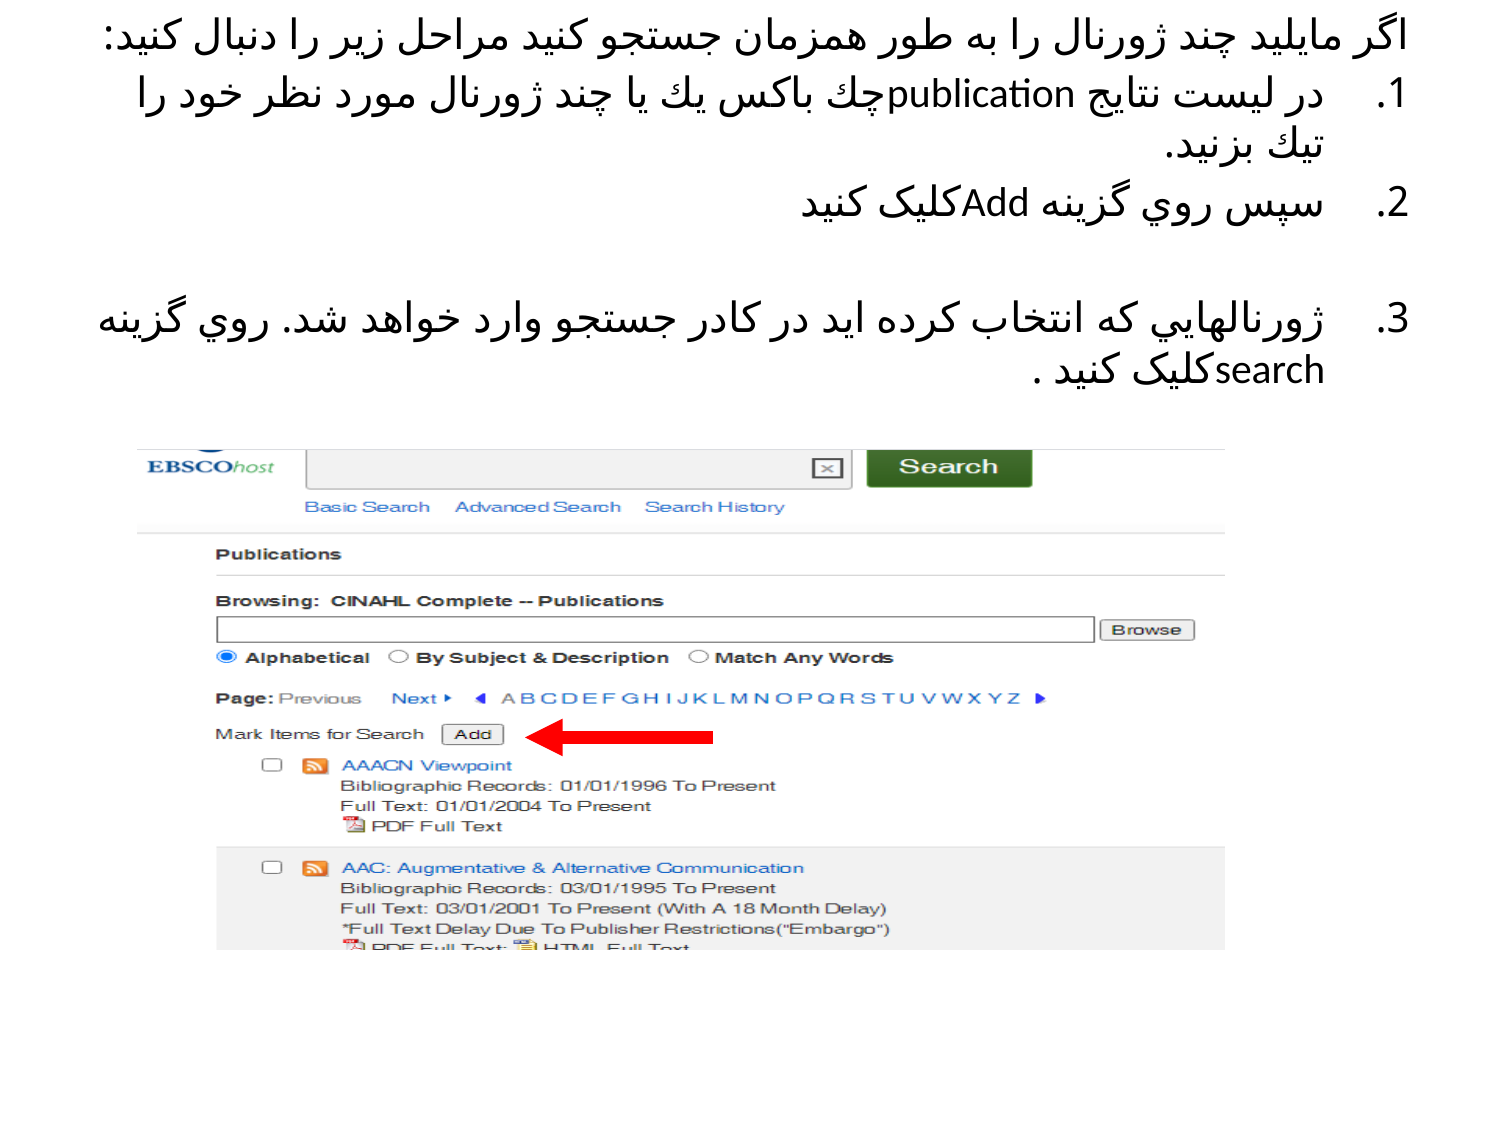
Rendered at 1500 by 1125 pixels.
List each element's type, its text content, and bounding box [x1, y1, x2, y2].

picture [137, 449, 1226, 951]
list اگر مايليد چند ژورنال را به طور همزمان جستجو كنيد مراحل زير را دنبال كنيد: در لیست نتایج publicationچك باكس يك يا چند ژورنال مورد نظر خود را تيك بزنيد. سپس روي گزينه Addکلیک کنید ژورنالهايي كه انتخاب كرده ايد در كادر جستجو وارد خواهد شد. روي گزينه searchکلیک کنید . [75, 0, 1425, 1088]
